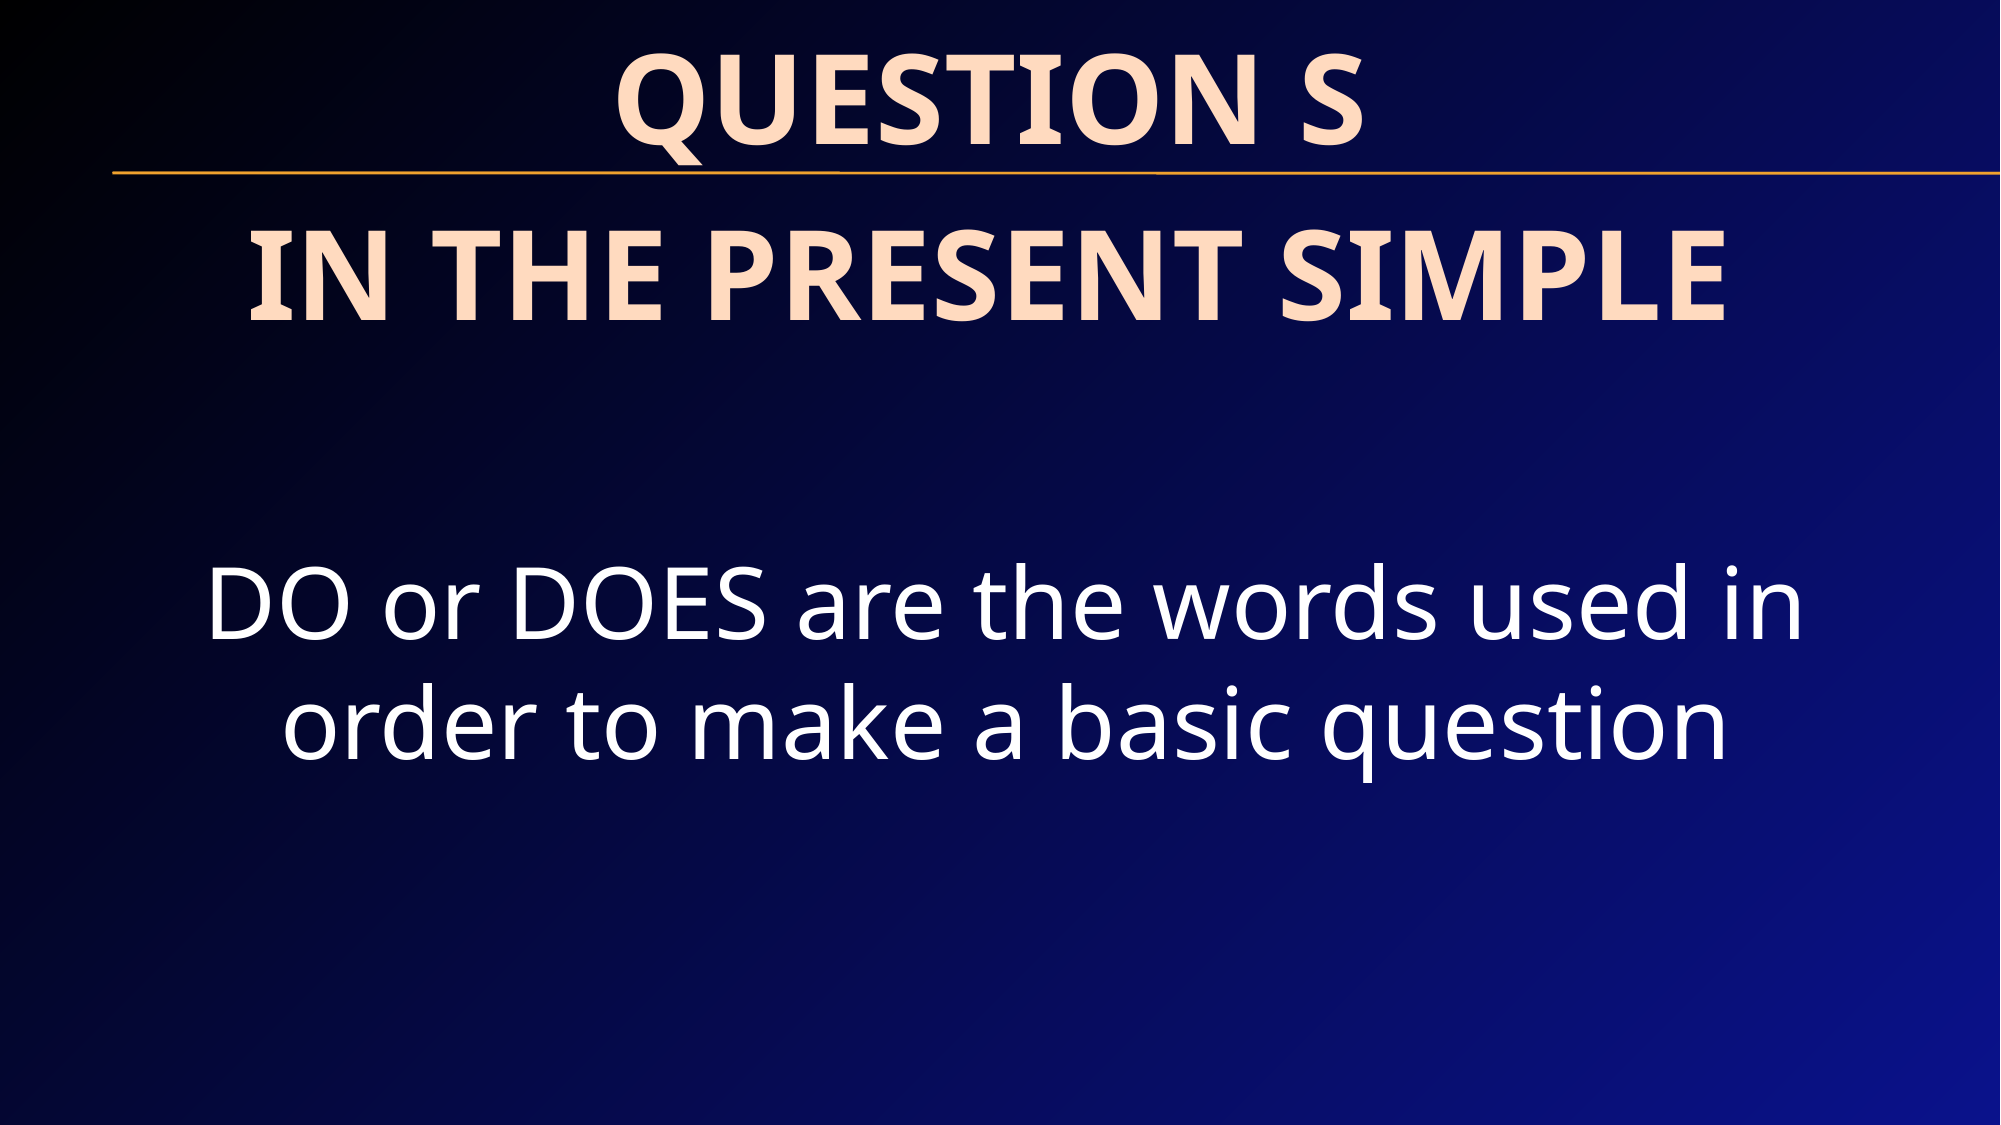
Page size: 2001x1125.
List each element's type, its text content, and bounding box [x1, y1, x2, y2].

list QUESTION S IN THE PRESENT SIMPLE DO or DOES are the words used in order to make a basic question [133, 12, 1879, 995]
